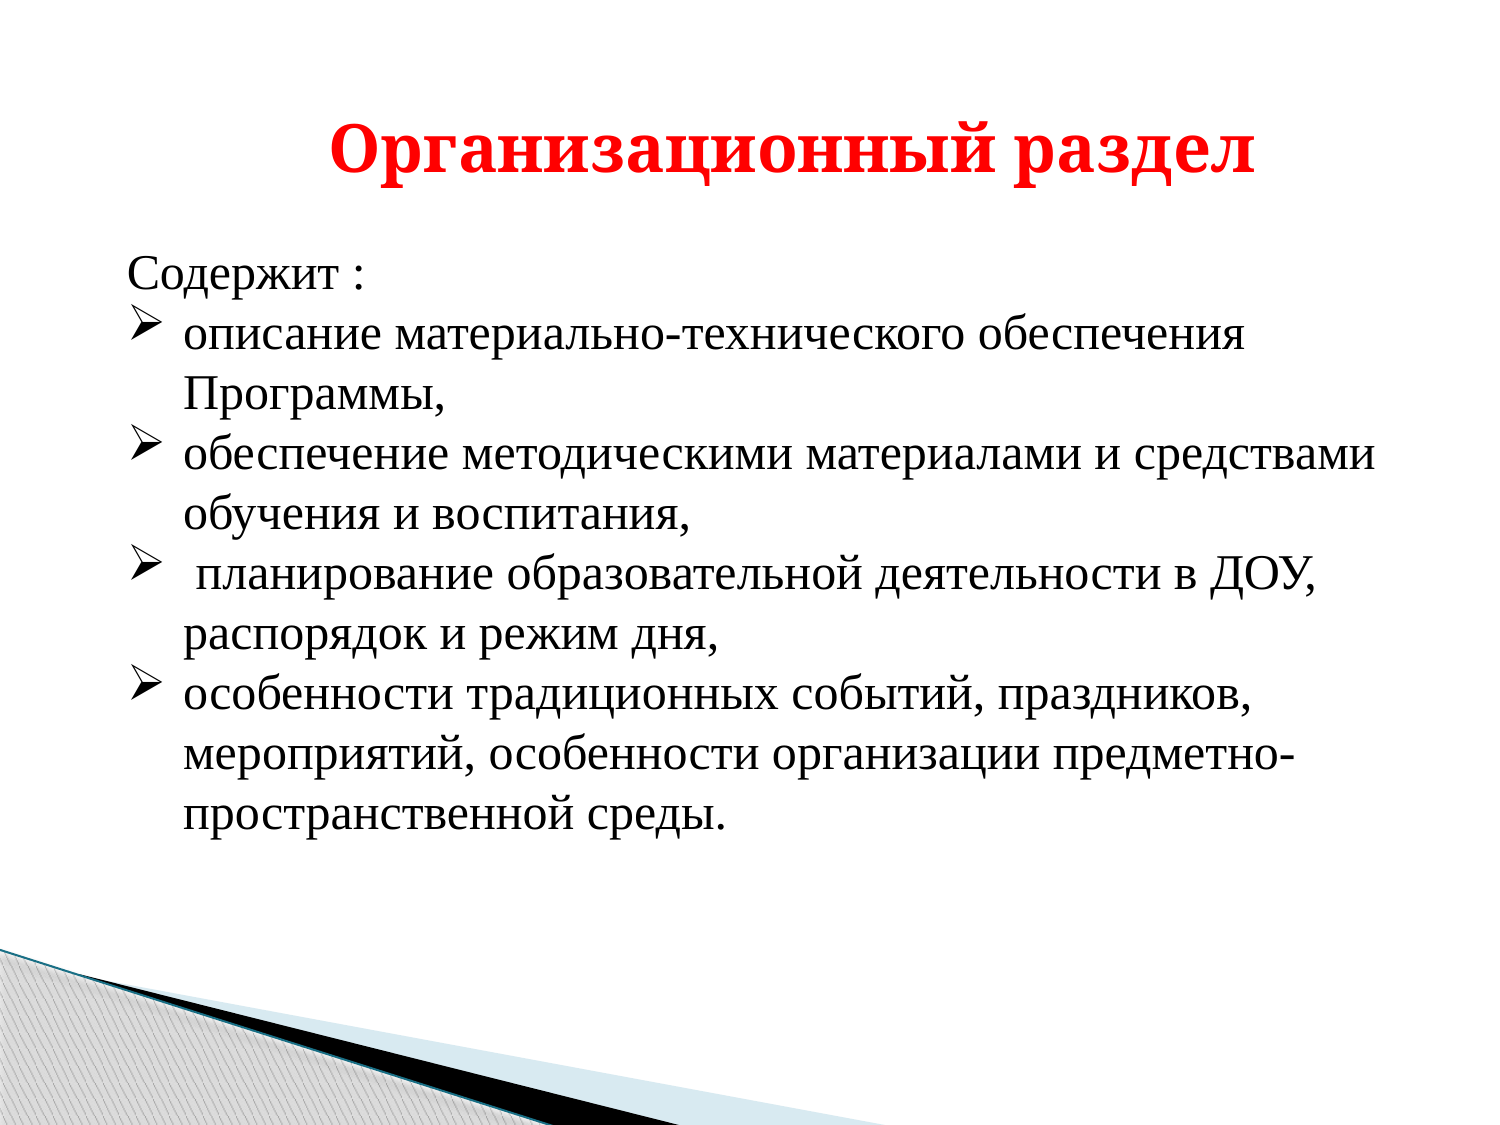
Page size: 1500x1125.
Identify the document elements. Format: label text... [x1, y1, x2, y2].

text_box Содержит : описание материально-­технического обеспечения Программы, обеспечение методическими материалами и средствами обучения и воспитания, планирование образовательной деятельности в ДОУ, распорядок и режим дня, особенности традиционных событий, праздников, мероприятий, особенности организации предметно-пространственной среды. [112, 231, 1412, 847]
text_box Организационный раздел [313, 98, 1271, 194]
